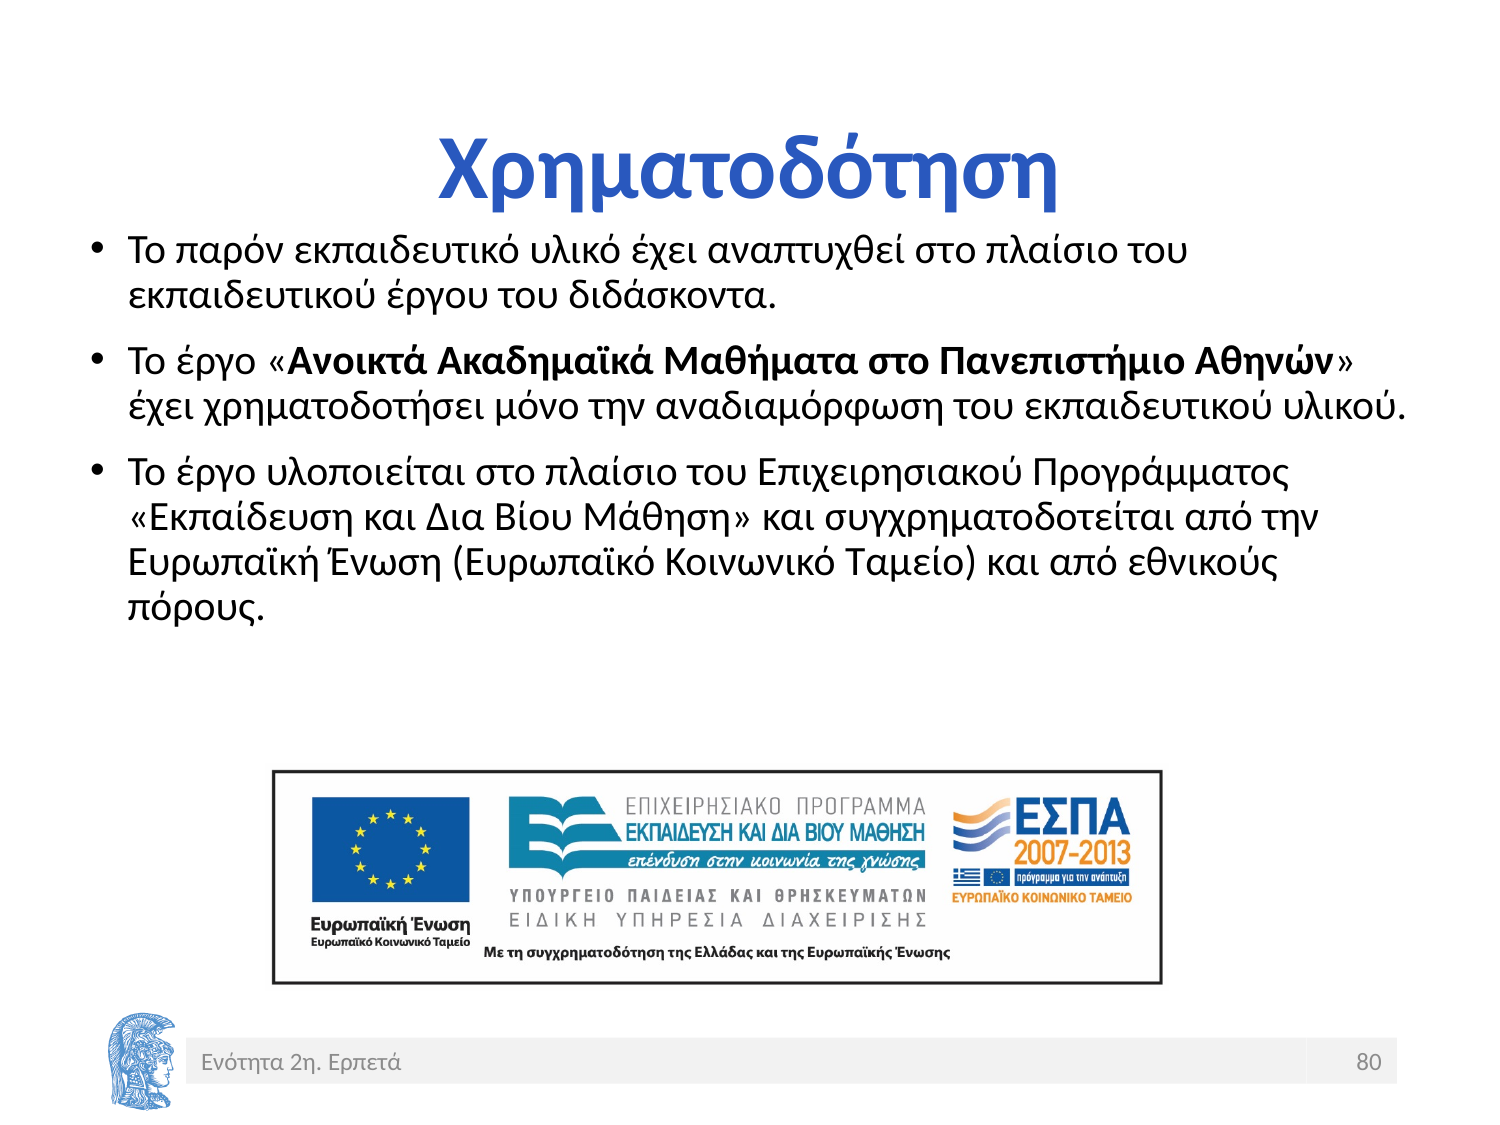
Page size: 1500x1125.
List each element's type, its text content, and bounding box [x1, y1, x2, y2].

slide_number 80 [1306, 1037, 1397, 1084]
title Χρηματοδότηση [103, 59, 1397, 219]
picture [103, 1011, 186, 1114]
list Το παρόν εκπαιδευτικό υλικό έχει αναπτυχθεί στo πλαίσιo του εκπαιδευτικού έργου του διδάσκοντα. Το έργο «Ανοικτά Ακαδημαϊκά Μαθήματα στο Πανεπιστήμιο Αθηνών» έχει χρηματοδοτήσει μόνο την αναδιαμόρφωση του εκπαιδευτικού υλικού. Το έργο υλοποιείται στο πλαίσιο του Επιχειρησιακού Προγράμματος «Εκπαίδευση και Δια Βίου Μάθηση» και συγχρηματοδοτείται από την Ευρωπαϊκή Ένωση (Ευρωπαϊκό Κοινωνικό Ταμείο) και από εθνικούς πόρους. [75, 219, 1425, 963]
picture [265, 763, 1169, 991]
footer Ενότητα 2η. Ερπετά [186, 1037, 1306, 1084]
